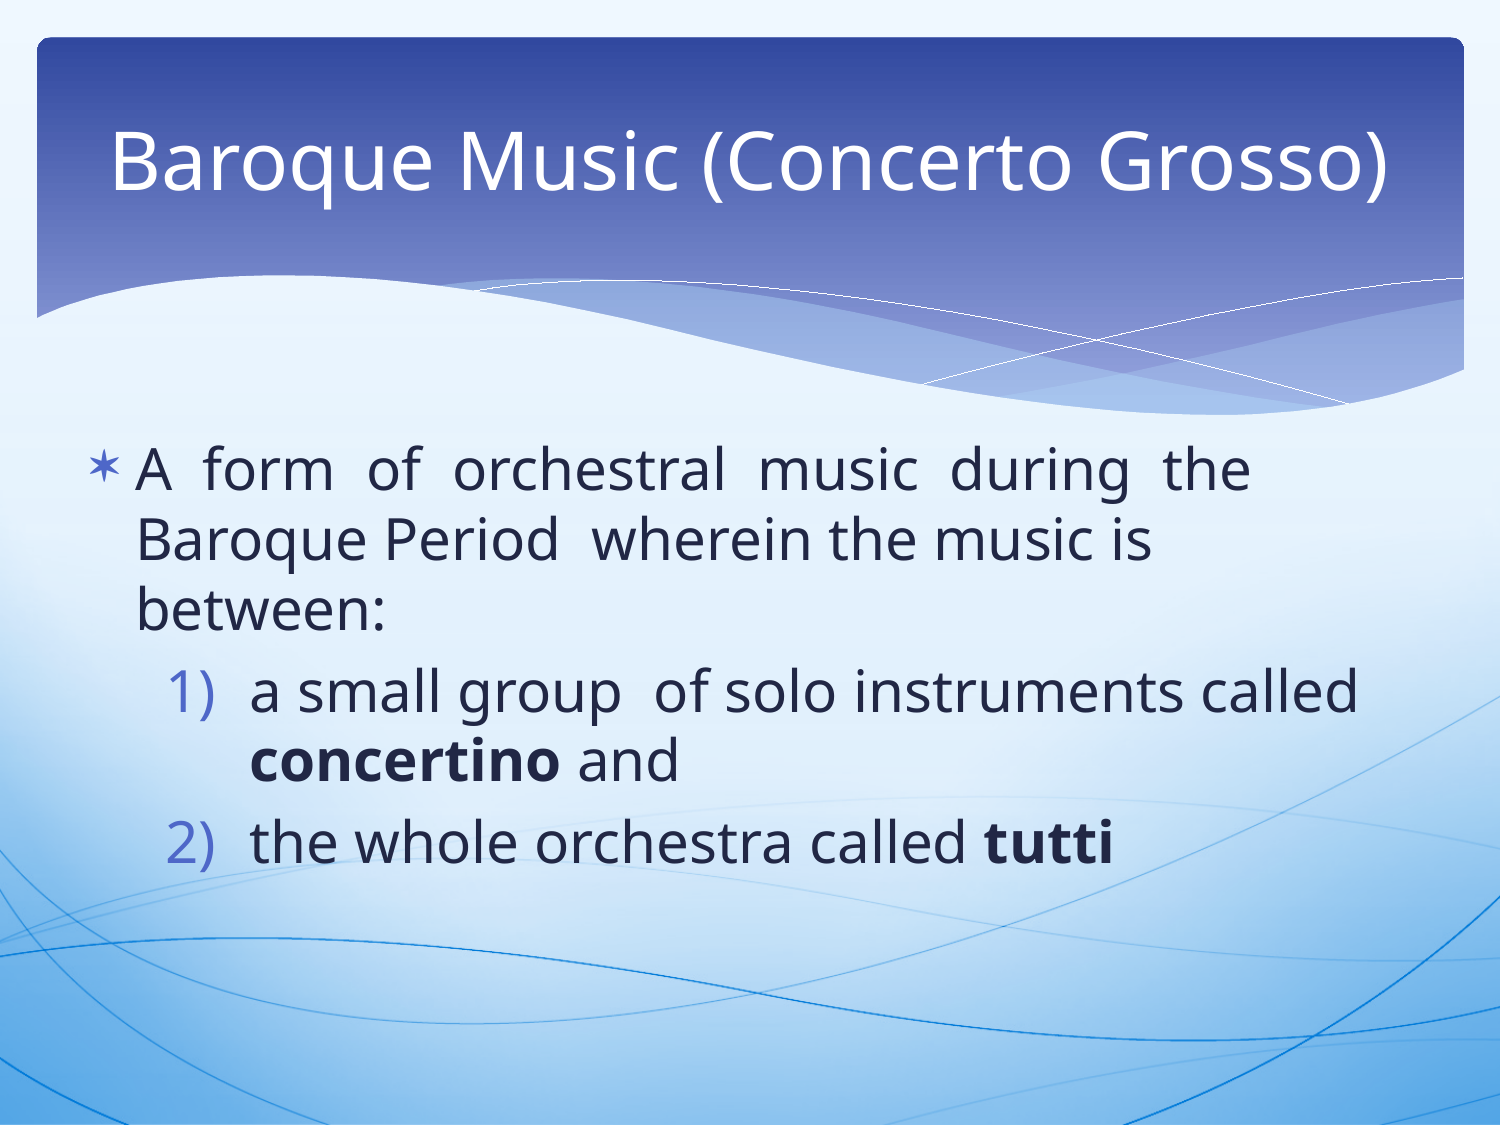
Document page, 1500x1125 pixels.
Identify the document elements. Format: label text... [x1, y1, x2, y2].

list A form of orchestral music during the Baroque Period wherein the music is between: a small group of solo instruments called concertino and the whole orchestra called tutti [75, 425, 1425, 1050]
title Baroque Music (Concerto Grosso) [75, 55, 1425, 261]
